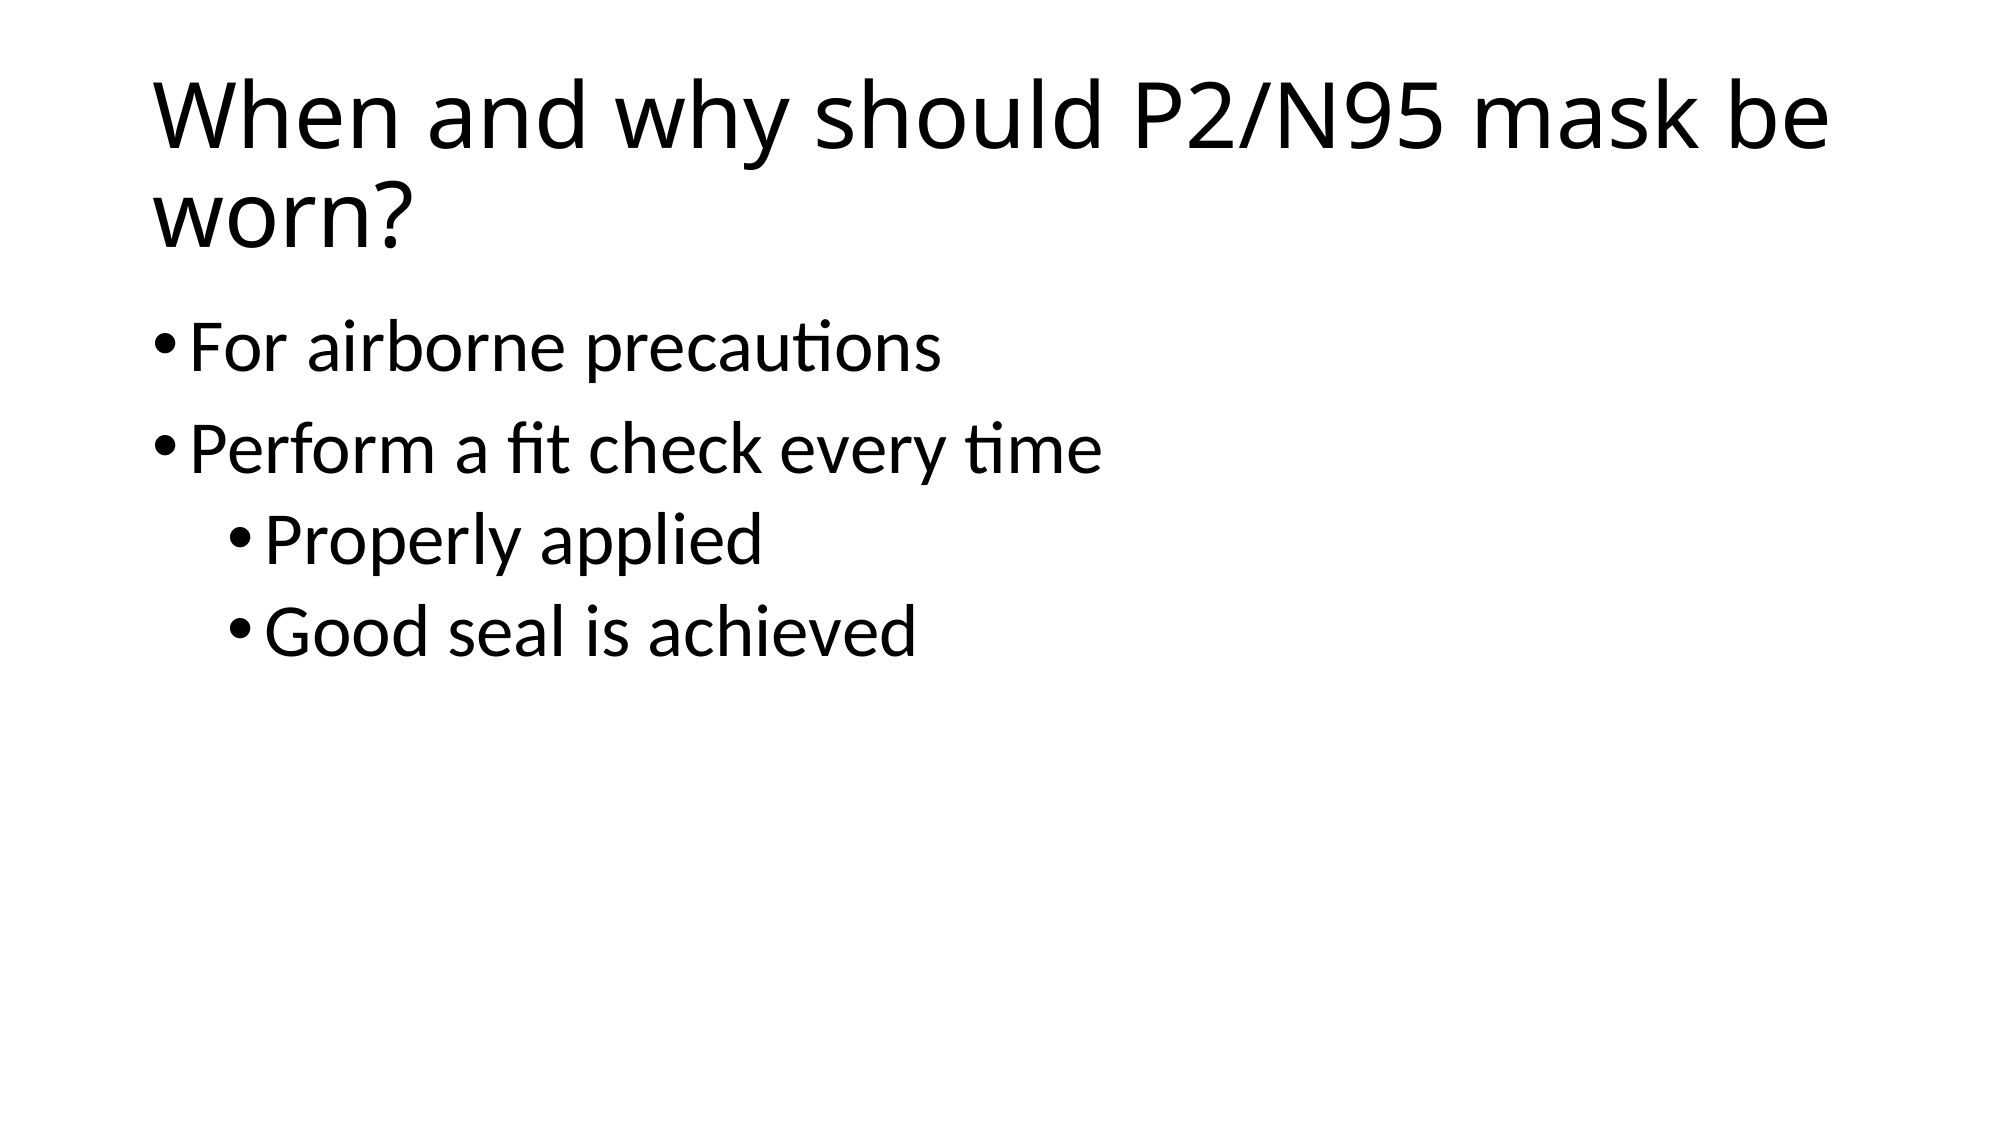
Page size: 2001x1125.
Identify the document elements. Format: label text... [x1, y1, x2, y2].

title When and why should P2/N95 mask be worn? [137, 59, 1863, 278]
list For airborne precautions Perform a fit check every time Properly applied Good seal is achieved [137, 299, 1863, 1014]
